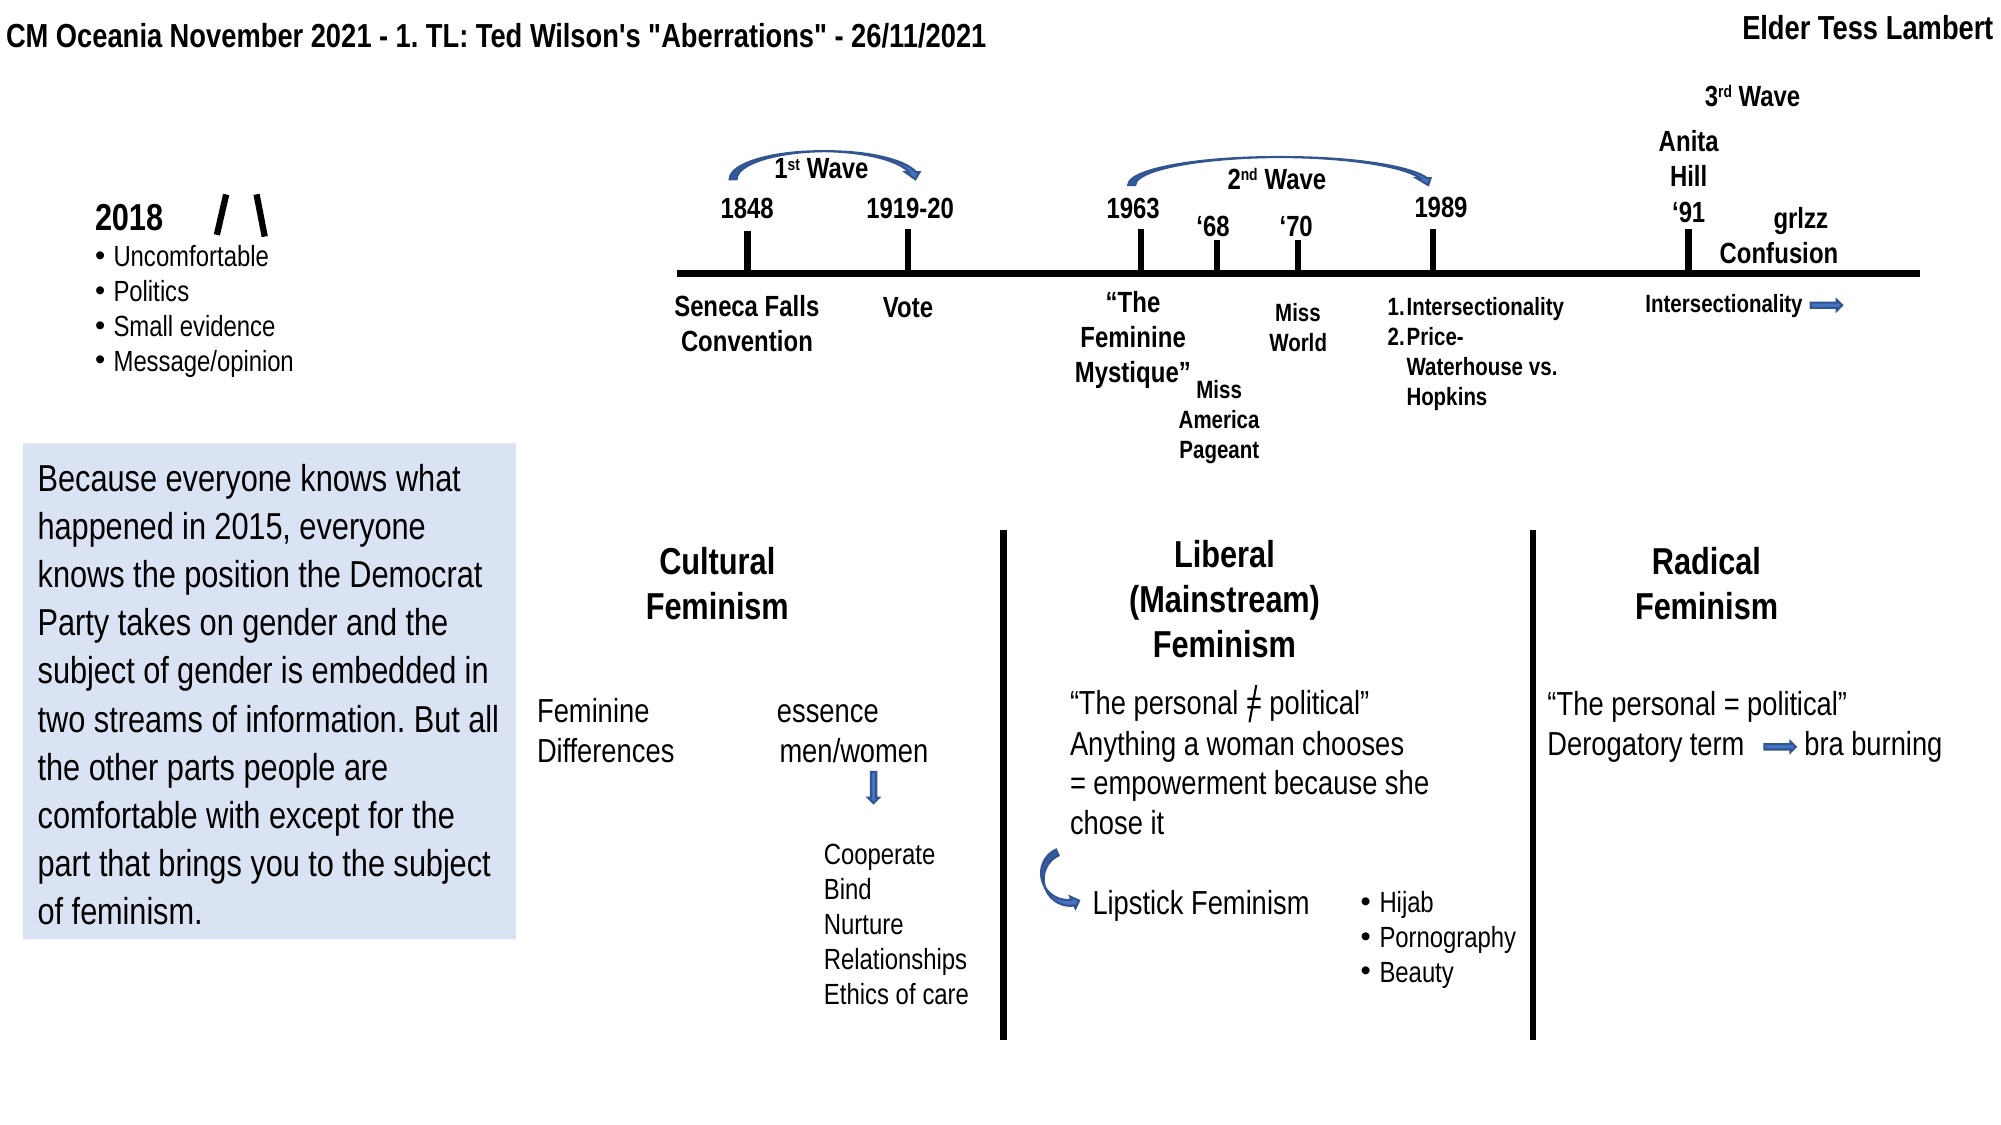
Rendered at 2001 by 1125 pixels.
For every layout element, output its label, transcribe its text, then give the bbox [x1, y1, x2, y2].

text_box Elder Tess Lambert [1487, 0, 2000, 104]
text_box 3rd Wave [1690, 70, 1828, 120]
text_box 2018 Uncomfortable Politics Small evidence Message/opinion [80, 185, 376, 420]
text_box [1351, 159, 1432, 187]
text_box 1st Wave [759, 142, 898, 192]
text_box ‘70 [1257, 203, 1335, 250]
text_box [1809, 297, 1844, 314]
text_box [216, 194, 227, 235]
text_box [732, 167, 742, 178]
text_box Because everyone knows what happened in 2015, everyone knows the position the Democrat Party takes on gender and the subject of gender is embedded in two streams of information. But all the other parts people are comfortable with except for the part that brings you to the subject of feminism. [22, 443, 516, 940]
text_box ‘91 [1650, 201, 1704, 236]
text_box [728, 157, 759, 181]
text_box ‘68 [1174, 199, 1252, 250]
text_box Anita Hill [1641, 115, 1736, 201]
text_box Miss World [1235, 289, 1361, 365]
text_box “The Feminine Mystique” [1056, 275, 1210, 396]
text_box 1919-20 [849, 181, 972, 232]
text_box [1126, 158, 1212, 187]
text_box Miss America Pageant [1156, 366, 1282, 471]
text_box Intersectionality [1630, 280, 1842, 326]
text_box 1963 [1088, 181, 1178, 232]
text_box Vote [860, 281, 956, 331]
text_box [522, 522, 1982, 1040]
text_box 1848 [702, 181, 792, 232]
text_box CM Oceania November 2021 - 1. TL: Ted Wilson's "Aberrations" - 26/11/2021 [0, 8, 1260, 112]
text_box [898, 160, 922, 181]
text_box Seneca Falls Convention [652, 280, 842, 365]
text_box Intersectionality Price-Waterhouse vs. Hopkins [1372, 283, 1585, 418]
text_box grlzz Confusion [1704, 191, 2000, 277]
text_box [256, 194, 265, 237]
text_box 2nd Wave [1212, 152, 1351, 203]
text_box 1989 [1396, 180, 1486, 231]
